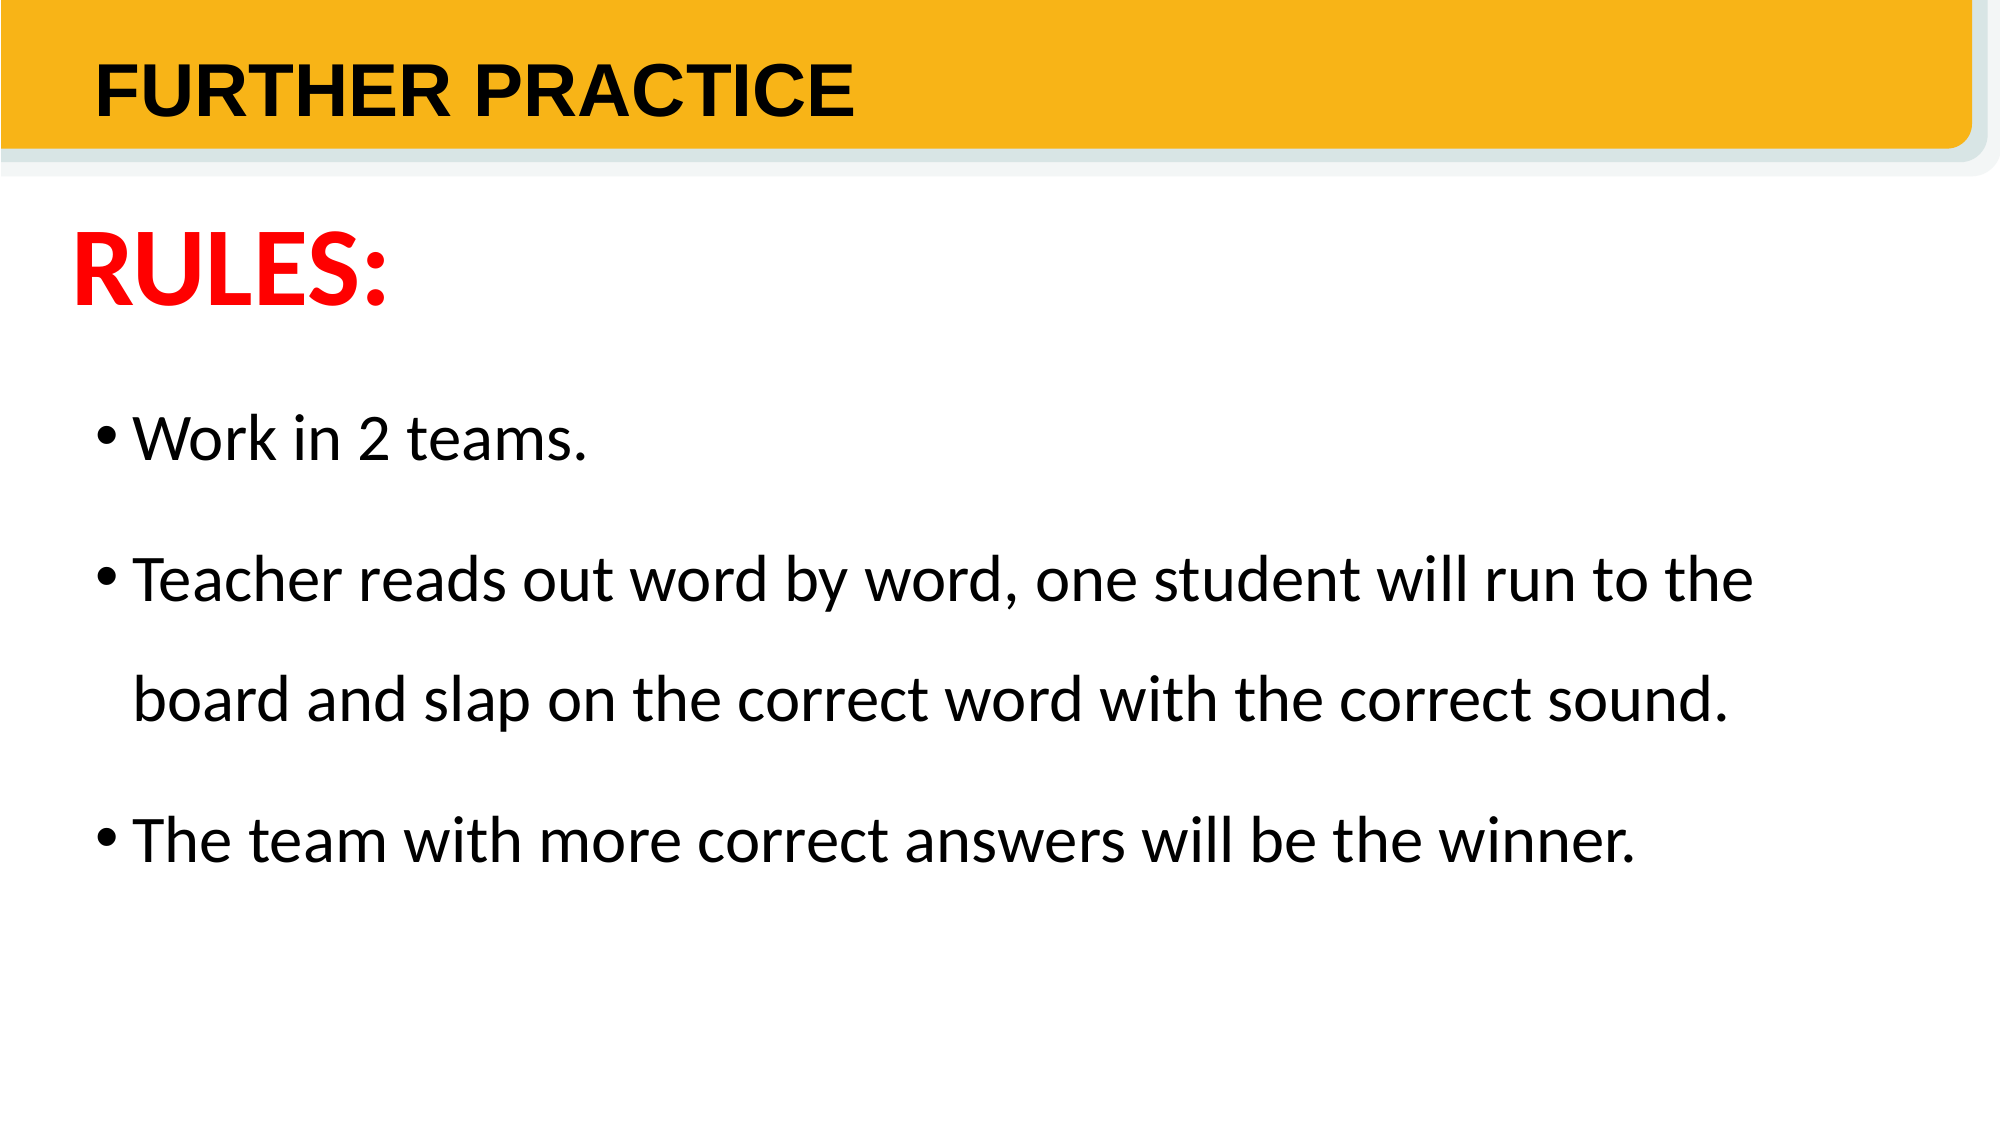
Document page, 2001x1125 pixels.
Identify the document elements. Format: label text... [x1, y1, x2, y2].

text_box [1, 0, 2000, 177]
list Work in 2 teams. Teacher reads out word by word, one student will run to the board and slap on the correct word with the correct sound. The team with more correct answers will be the winner. [79, 346, 1805, 1061]
text_box RULES: [56, 185, 407, 336]
